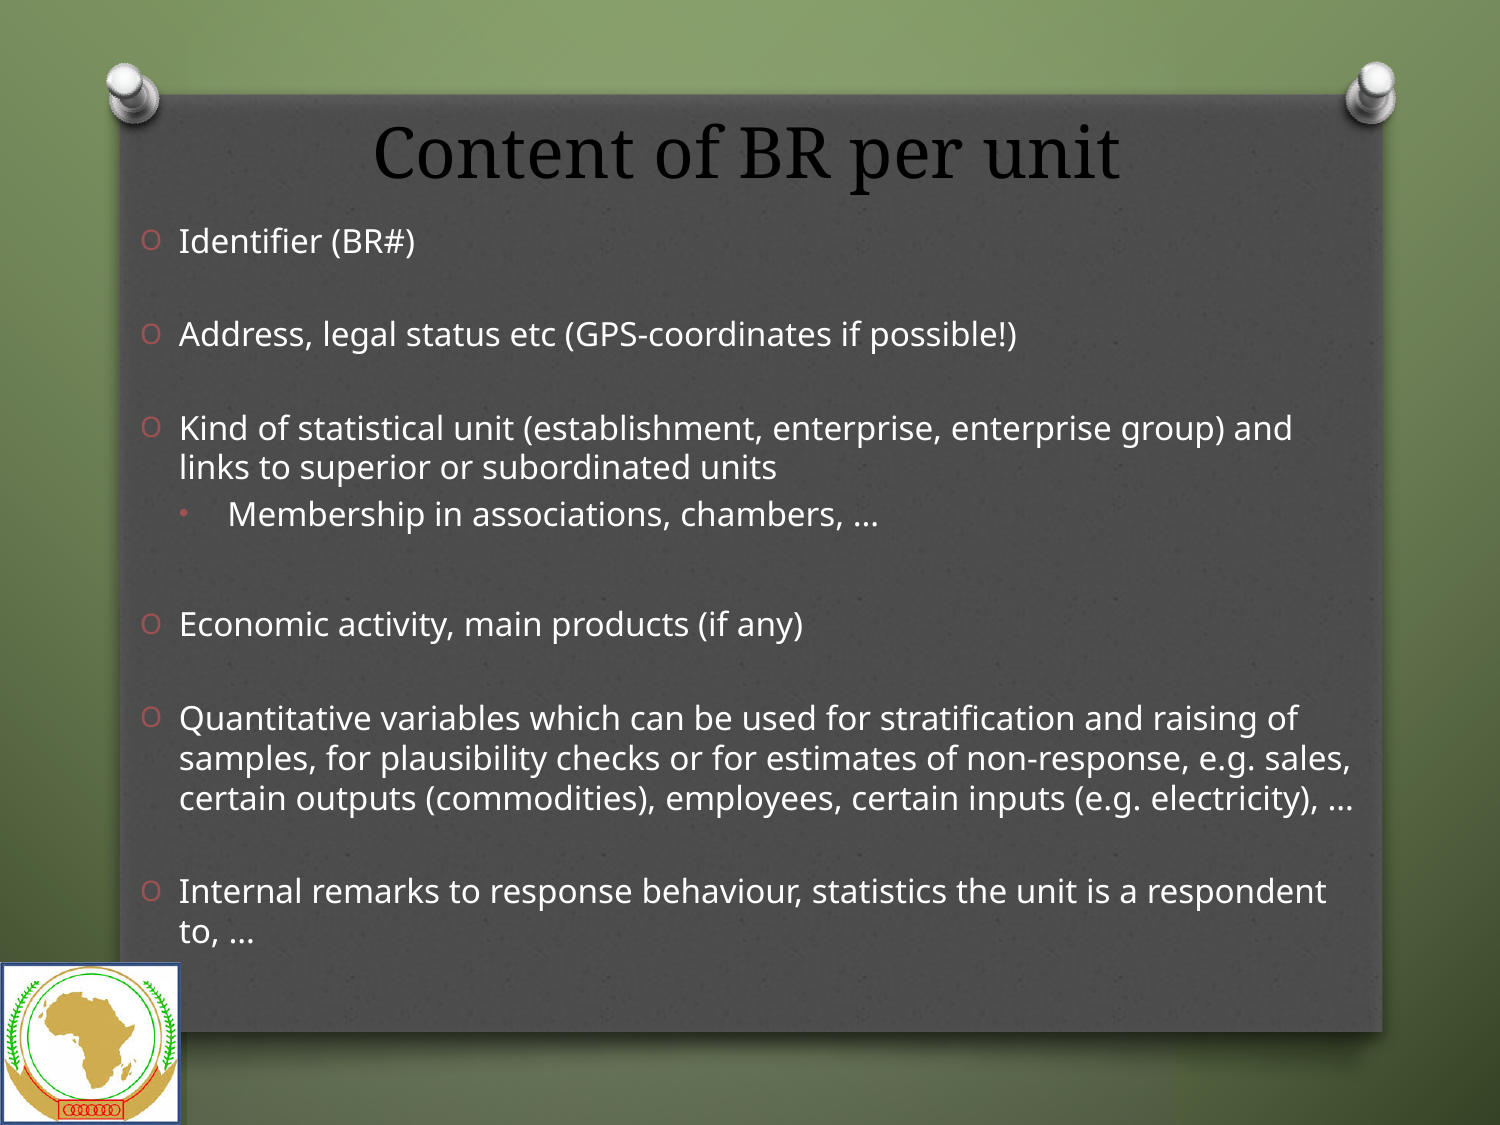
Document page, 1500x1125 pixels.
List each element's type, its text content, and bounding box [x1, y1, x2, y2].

picture [0, 962, 181, 1125]
title Content of BR per unit [175, 75, 1319, 212]
picture [1317, 35, 1439, 156]
list Identifier (BR#) Address, legal status etc (GPS-coordinates if possible!) Kind of statistical unit (establishment, enterprise, enterprise group) and links to superior or subordinated units Membership in associations, chambers, … Economic activity, main products (if any) Quantitative variables which can be used for stratification and raising of samples, for plausibility checks or for estimates of non-response, e.g. sales, certain outputs (commodities), employees, certain inputs (e.g. electricity), … Internal remarks to response behaviour, statistics the unit is a respondent to, … [125, 212, 1388, 980]
picture [75, 29, 198, 153]
